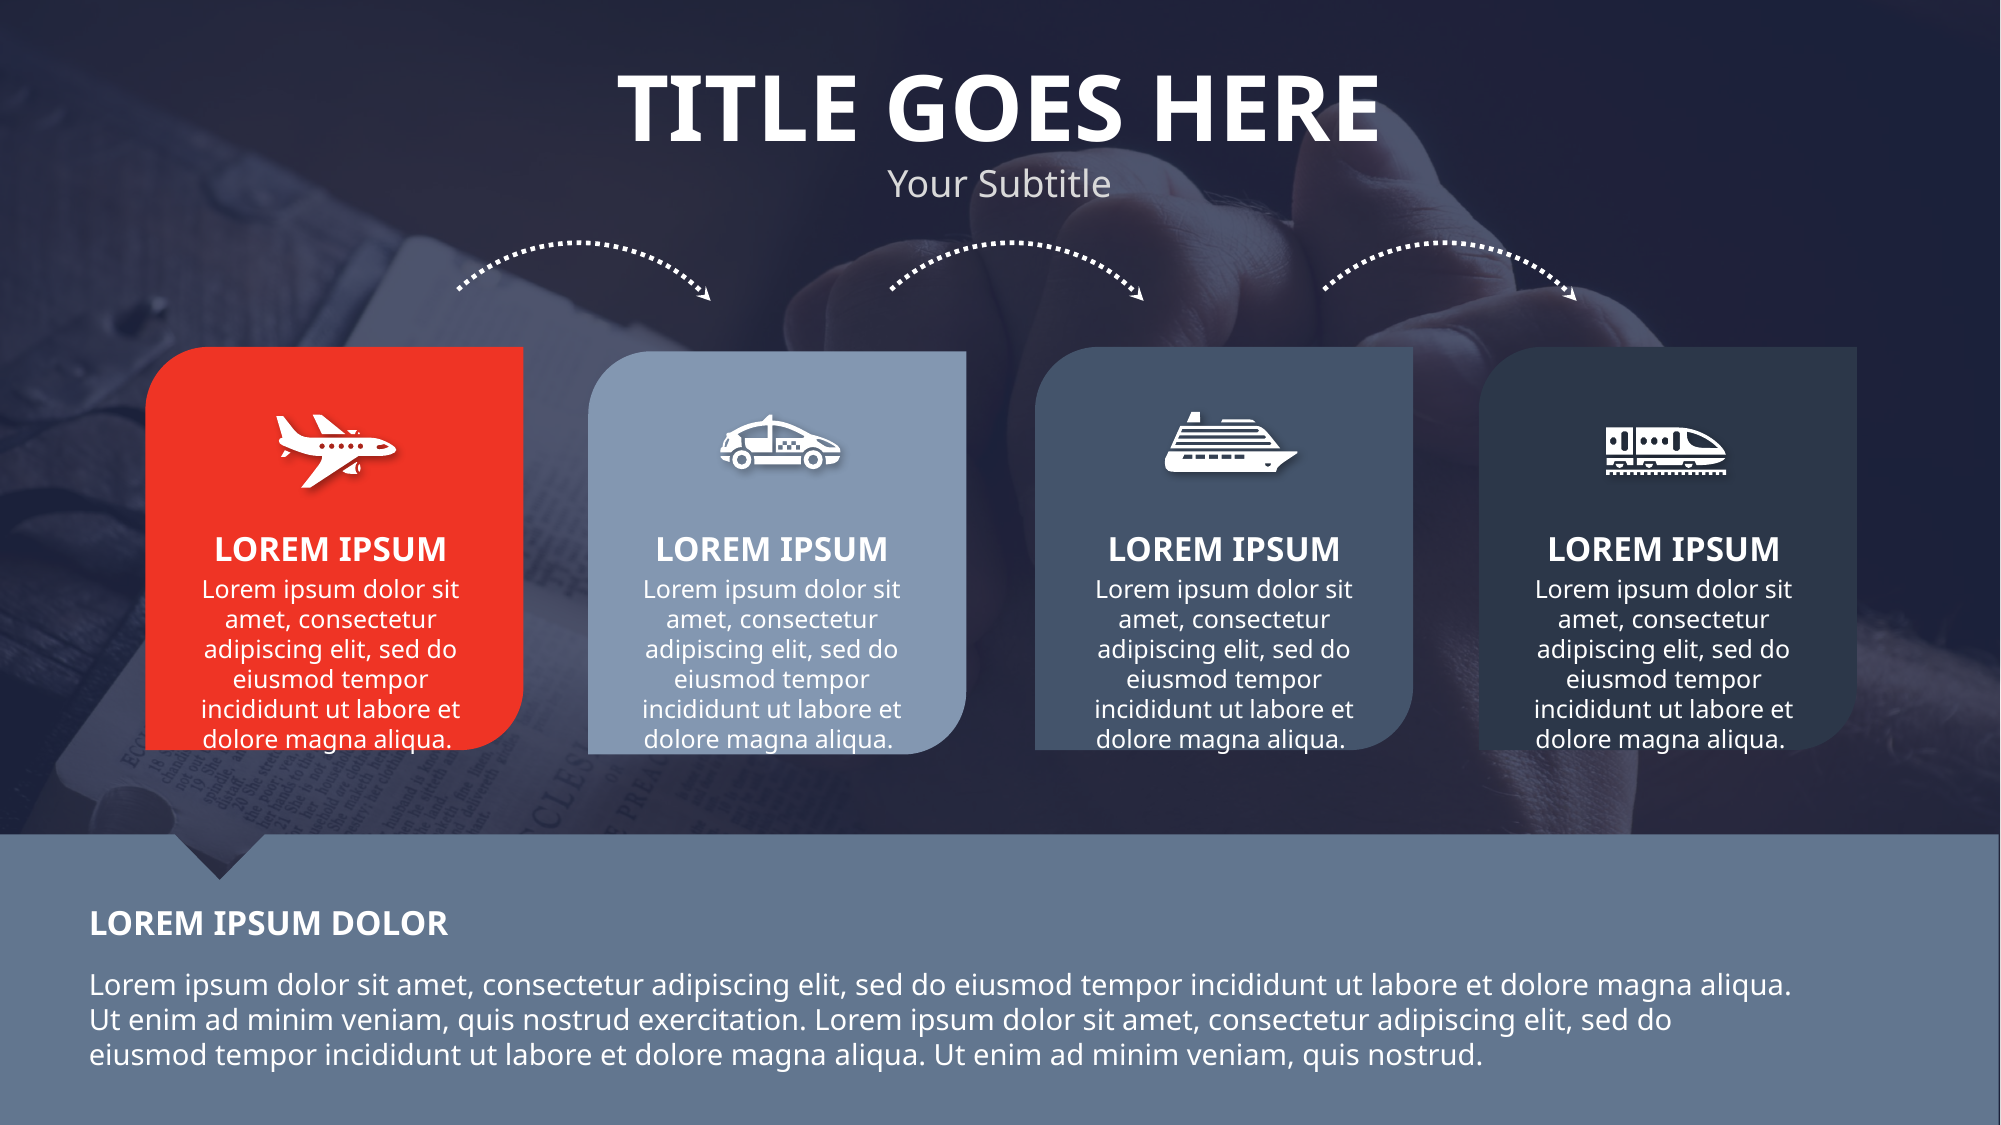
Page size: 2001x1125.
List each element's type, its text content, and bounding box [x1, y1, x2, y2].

text_box [890, 242, 1144, 422]
text_box [1034, 345, 1415, 752]
text_box LOREM IPSUM Lorem ipsum dolor sit amet, consectetur adipiscing elit, sed do eiusmod tempor incididunt ut labore et dolore magna aliqua. [602, 521, 943, 761]
text_box [276, 416, 397, 488]
text_box LOREM IPSUM Lorem ipsum dolor sit amet, consectetur adipiscing elit, sed do eiusmod tempor incididunt ut labore et dolore magna aliqua. [1493, 521, 1834, 761]
text_box [457, 242, 711, 422]
text_box LOREM IPSUM Lorem ipsum dolor sit amet, consectetur adipiscing elit, sed do eiusmod tempor incididunt ut labore et dolore magna aliqua. [1054, 521, 1395, 761]
text_box [0, 833, 2000, 1125]
text_box [1636, 458, 1726, 468]
text_box LOREM IPSUM DOLOR Lorem ipsum dolor sit amet, consectetur adipiscing elit, sed do eiusmod tempor incididunt ut labore et dolore magna aliqua. Ut enim ad minim veniam, quis nostrud exercitation. Lorem ipsum dolor sit amet, consectetur adipiscing elit, sed do eiusmod tempor incididunt ut labore et dolore magna aliqua. Ut enim ad minim veniam, quis nostrud. [73, 894, 1811, 1079]
text_box [1221, 419, 1256, 423]
text_box [1606, 458, 1634, 468]
text_box [1170, 425, 1281, 449]
text_box [144, 345, 525, 752]
text_box [1323, 242, 1577, 422]
text_box [1636, 427, 1726, 455]
text_box [732, 450, 752, 470]
text_box [1606, 427, 1633, 455]
text_box TITLE GOES HERE Your Subtitle [548, 42, 1452, 212]
text_box [1606, 469, 1727, 475]
text_box [1164, 451, 1298, 472]
text_box [720, 414, 841, 453]
text_box [720, 456, 730, 462]
text_box [803, 450, 823, 470]
text_box [753, 456, 802, 465]
text_box [1477, 345, 1858, 752]
text_box [825, 456, 841, 465]
text_box [1186, 411, 1201, 423]
text_box LOREM IPSUM Lorem ipsum dolor sit amet, consectetur adipiscing elit, sed do eiusmod tempor incididunt ut labore et dolore magna aliqua. [160, 521, 501, 761]
text_box [587, 350, 968, 756]
text_box [312, 414, 346, 435]
